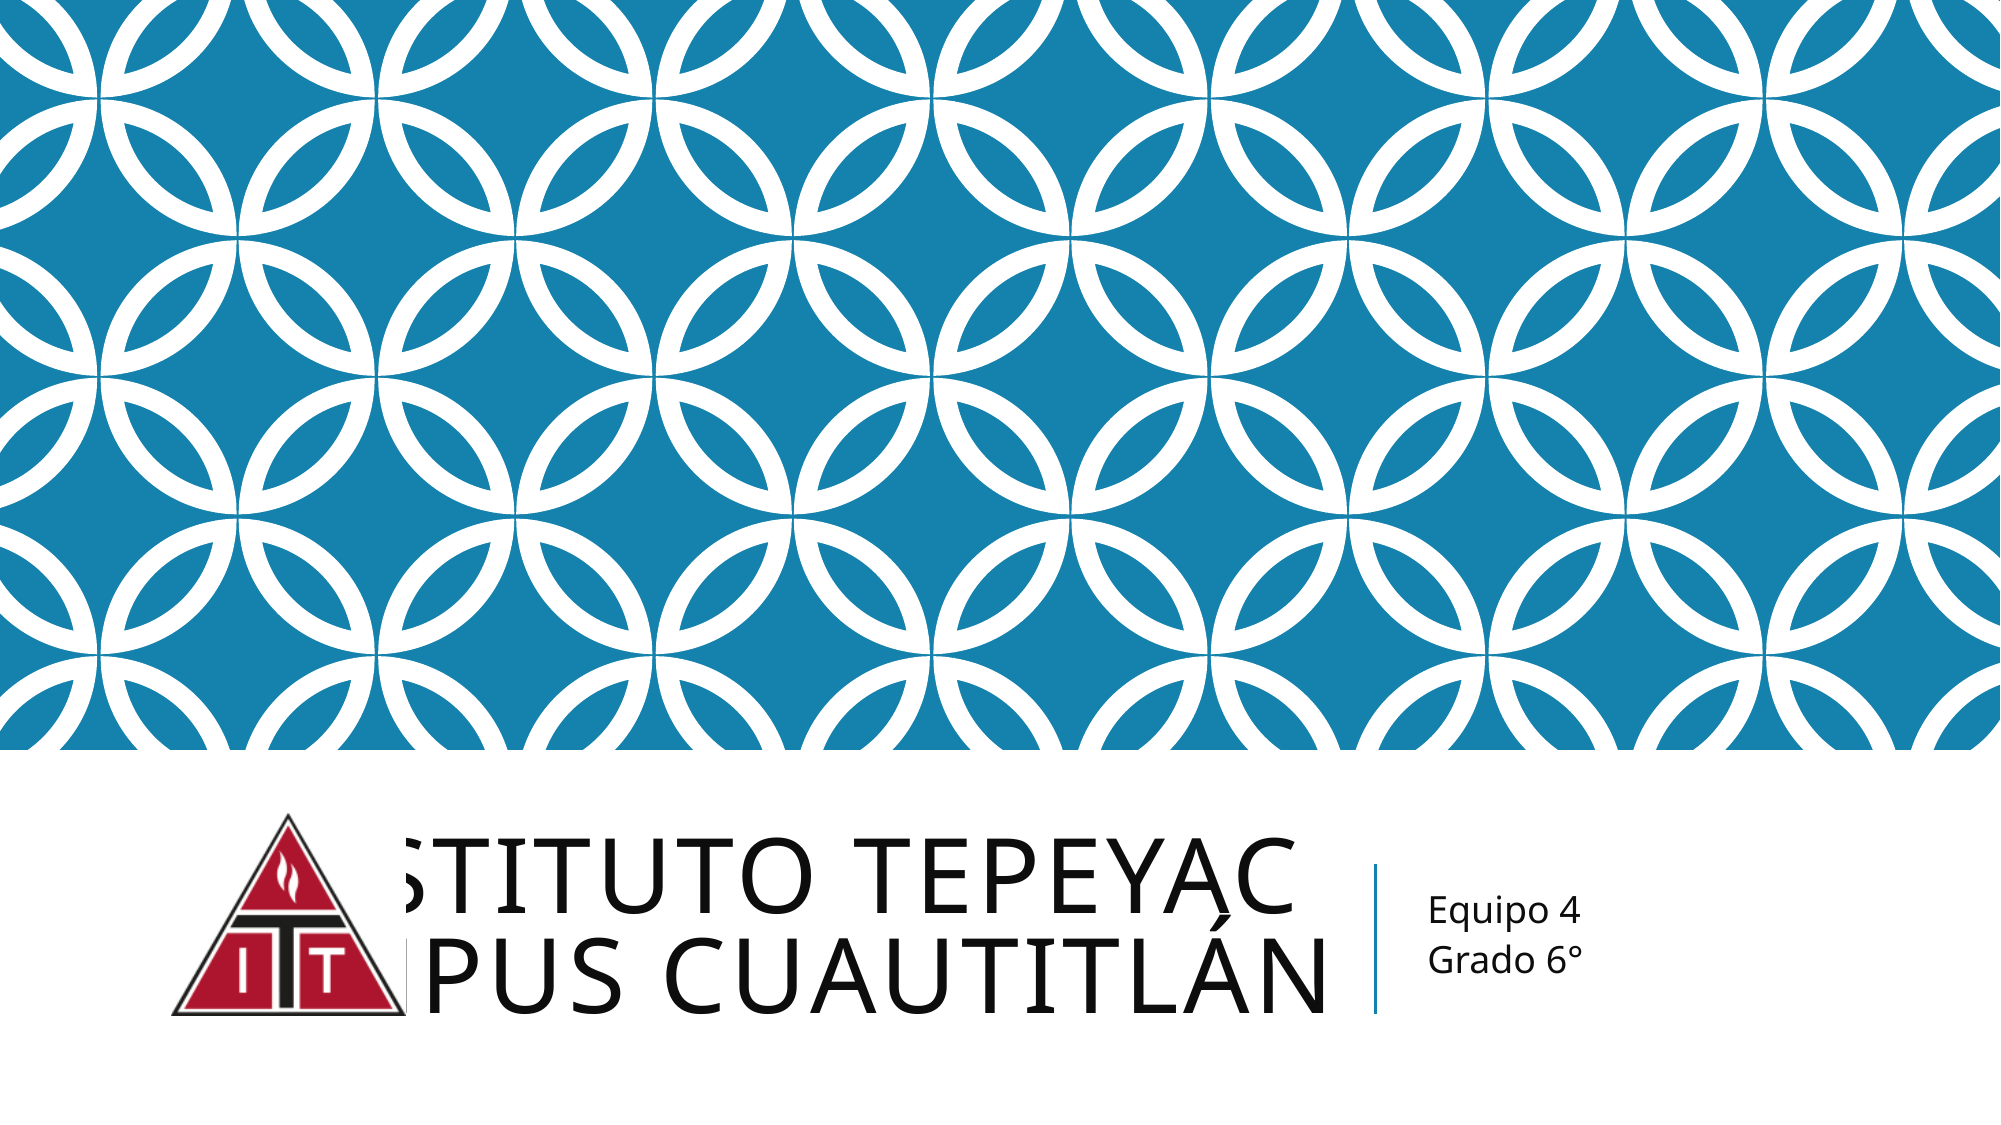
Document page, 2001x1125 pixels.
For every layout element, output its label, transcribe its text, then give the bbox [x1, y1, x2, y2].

title INSTITUTO TEPEYAC CAMPUS CUAUTITLÁN [75, 813, 1350, 1054]
subtitle Equipo 4 Grado 6° [1412, 813, 1938, 1054]
picture [171, 813, 406, 1017]
